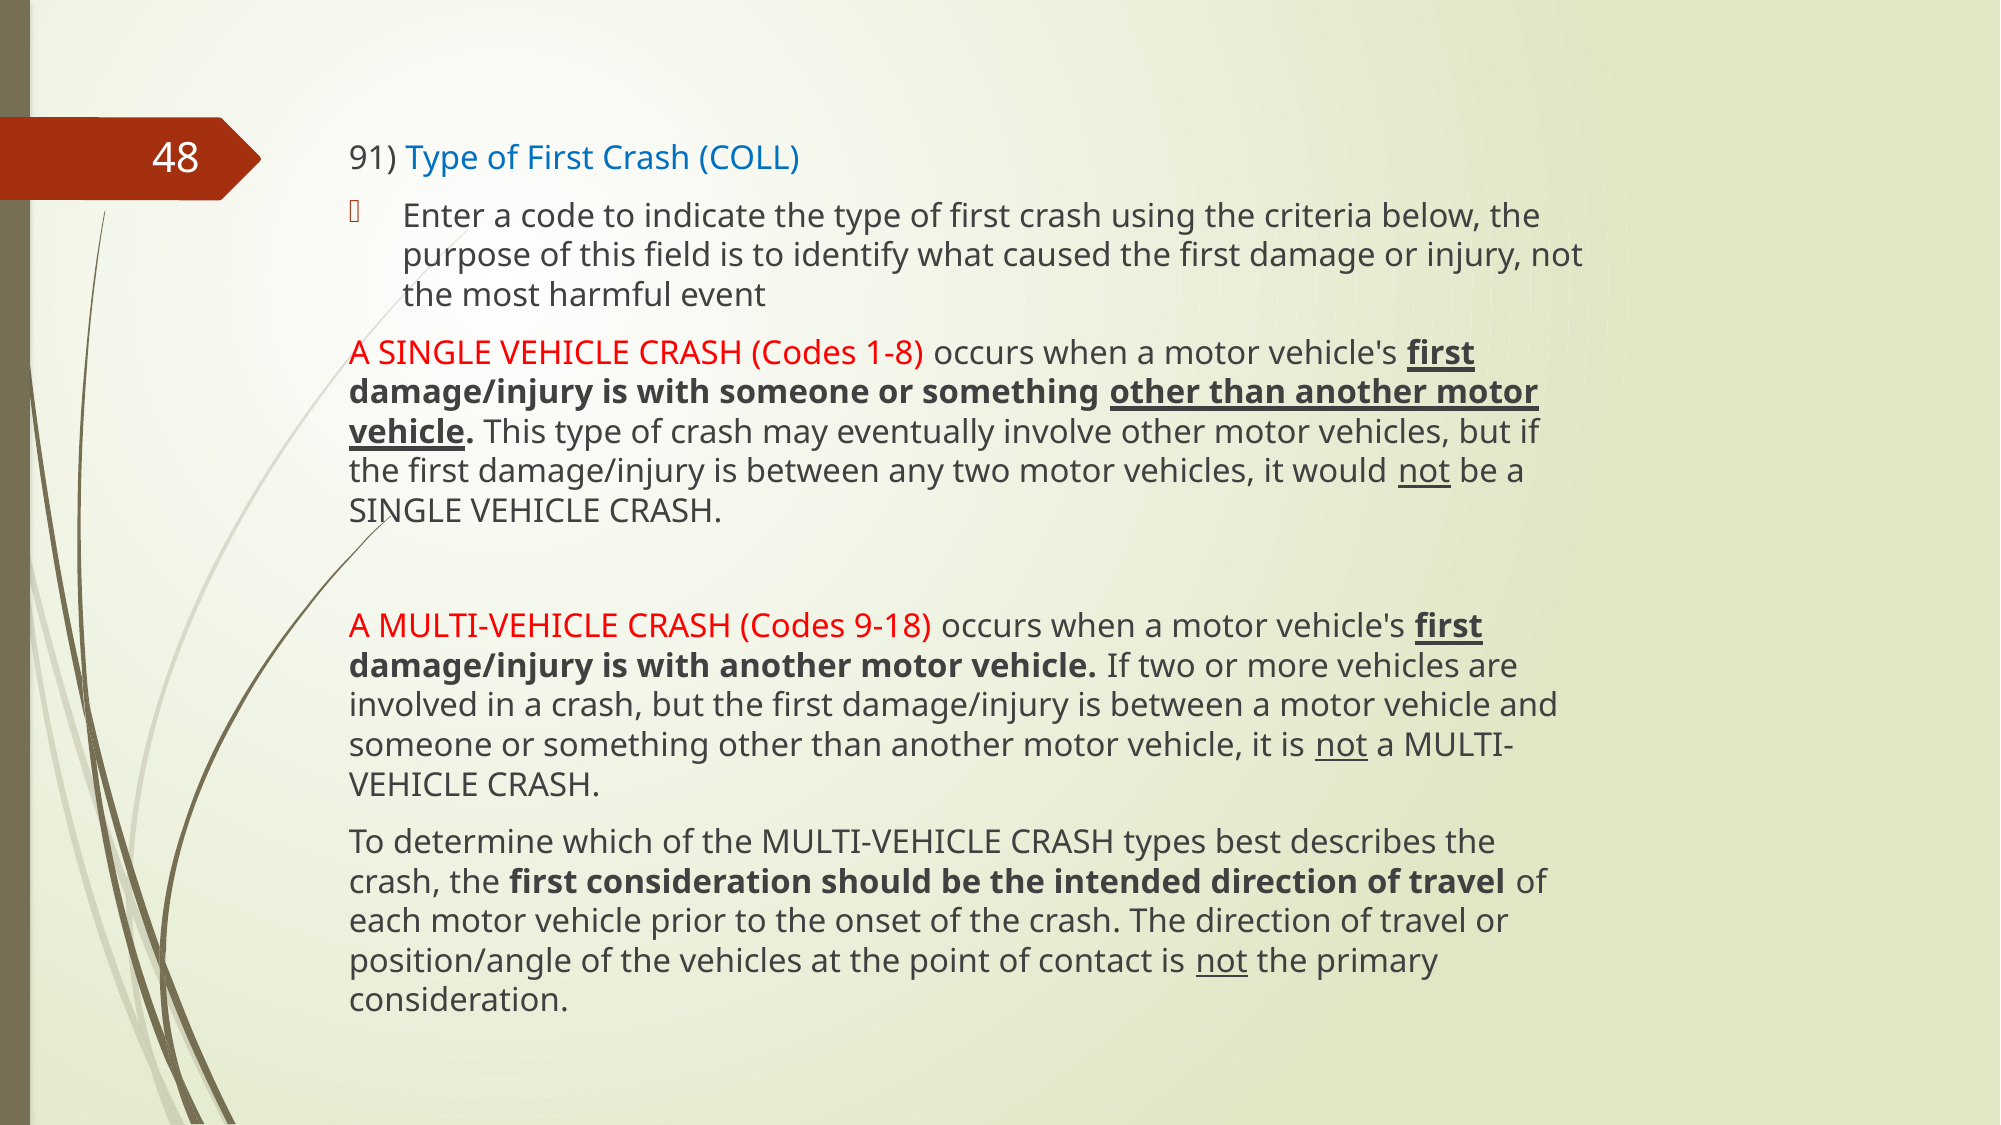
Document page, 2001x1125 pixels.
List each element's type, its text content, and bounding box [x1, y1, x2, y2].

list 91) Type of First Crash (COLL) Enter a code to indicate the type of first crash using the criteria below, the purpose of this field is to identify what caused the first damage or injury, not the most harmful event A SINGLE VEHICLE CRASH (Codes 1-8) occurs when a motor vehicle's first damage/injury is with someone or something other than another motor vehicle. This type of crash may eventually involve other motor vehicles, but if the first damage/injury is between any two motor vehicles, it would not be a SINGLE VEHICLE CRASH. A MULTI-VEHICLE CRASH (Codes 9-18) occurs when a motor vehicle's first damage/injury is with another motor vehicle. If two or more vehicles are involved in a crash, but the first damage/injury is between a motor vehicle and someone or something other than another motor vehicle, it is not a MULTI-VEHICLE CRASH. To determine which of the MULTI-VEHICLE CRASH types best describes the crash, the first consideration should be the intended direction of travel of each motor vehicle prior to the onset of the crash. The direction of travel or position/angle of the vehicles at the point of contact is not the primary consideration. [333, 129, 1602, 1028]
slide_number 48 [87, 129, 216, 190]
